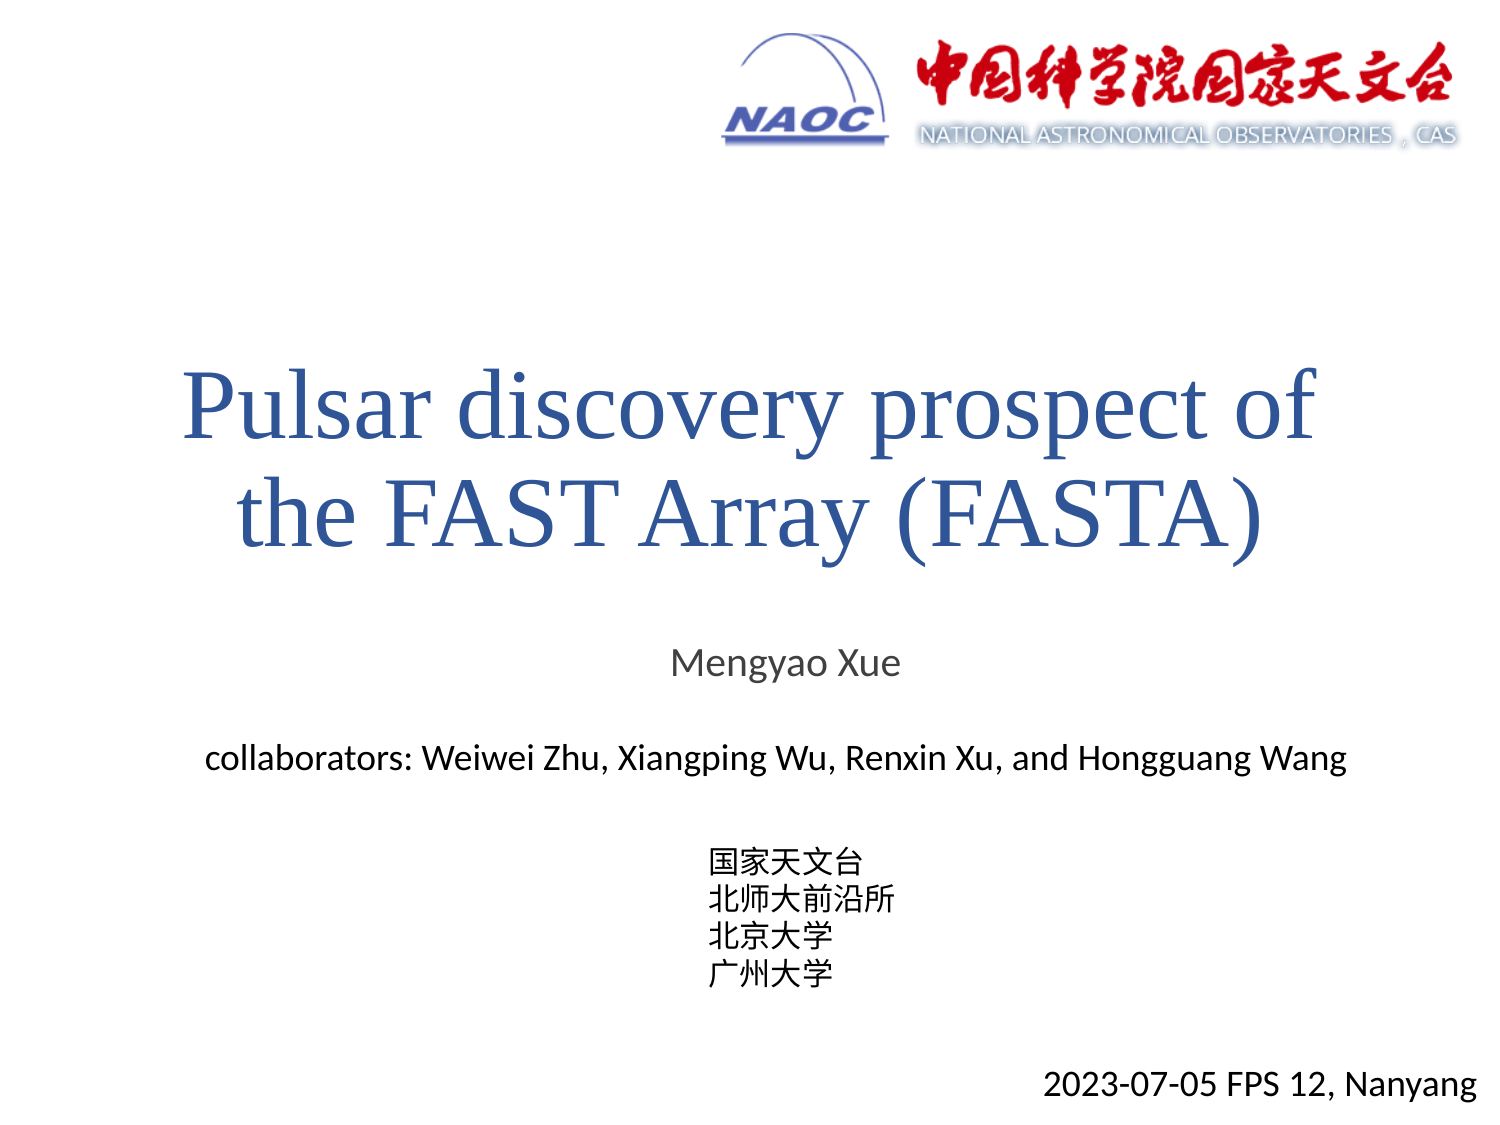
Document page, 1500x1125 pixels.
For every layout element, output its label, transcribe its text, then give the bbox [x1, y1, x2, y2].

text_box 国家天文台 北师大前沿所 北京大学 广州大学 [693, 834, 980, 1037]
text_box collaborators: Weiwei Zhu, Xiangping Wu, Renxin Xu, and Hongguang Wang [189, 725, 1399, 786]
picture [721, 33, 1464, 155]
text_box 2023-07-05 FPS 12, Nanyang [1028, 1051, 1493, 1112]
title Pulsar discovery prospect of the FAST Array (FASTA) [112, 184, 1388, 576]
subtitle Mengyao Xue [626, 633, 946, 706]
